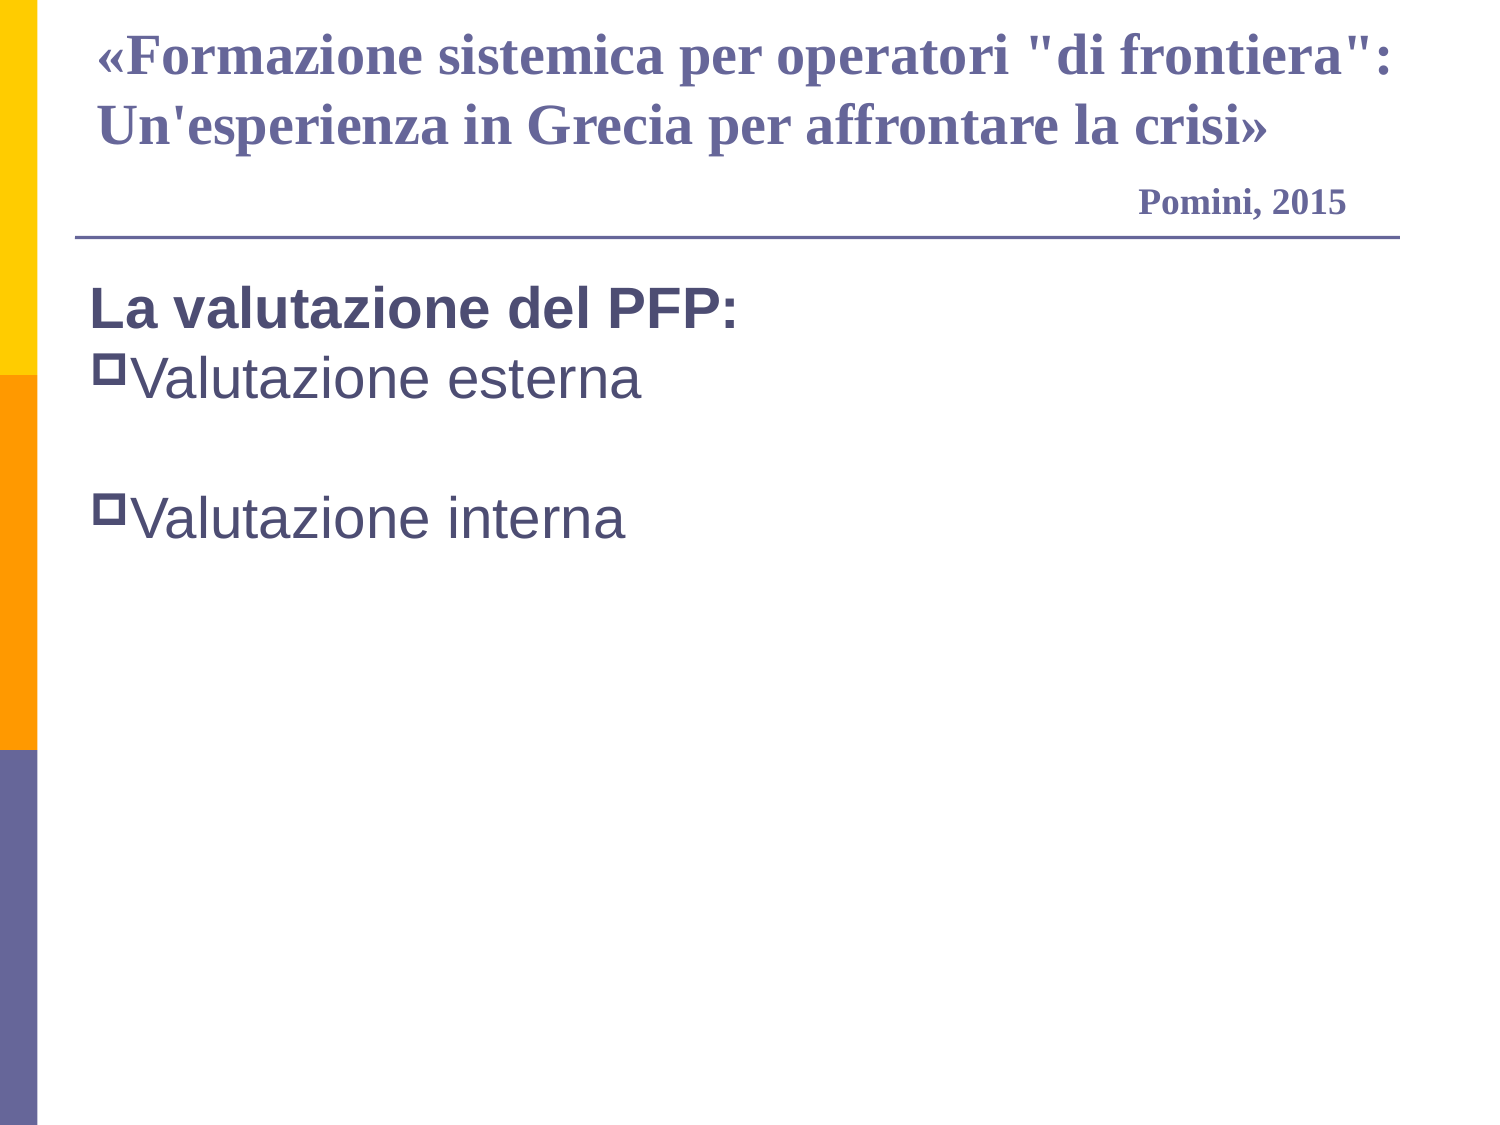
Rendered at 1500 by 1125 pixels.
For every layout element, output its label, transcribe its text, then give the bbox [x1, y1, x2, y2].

text_box «Formazione sistemica per operatori "di frontiera": Un'esperienza in Grecia per affrontare la crisi» Pomini, 2015 [82, 0, 1432, 234]
text_box La valutazione del PFP: Valutazione esterna Valutazione interna [75, 262, 1425, 1006]
